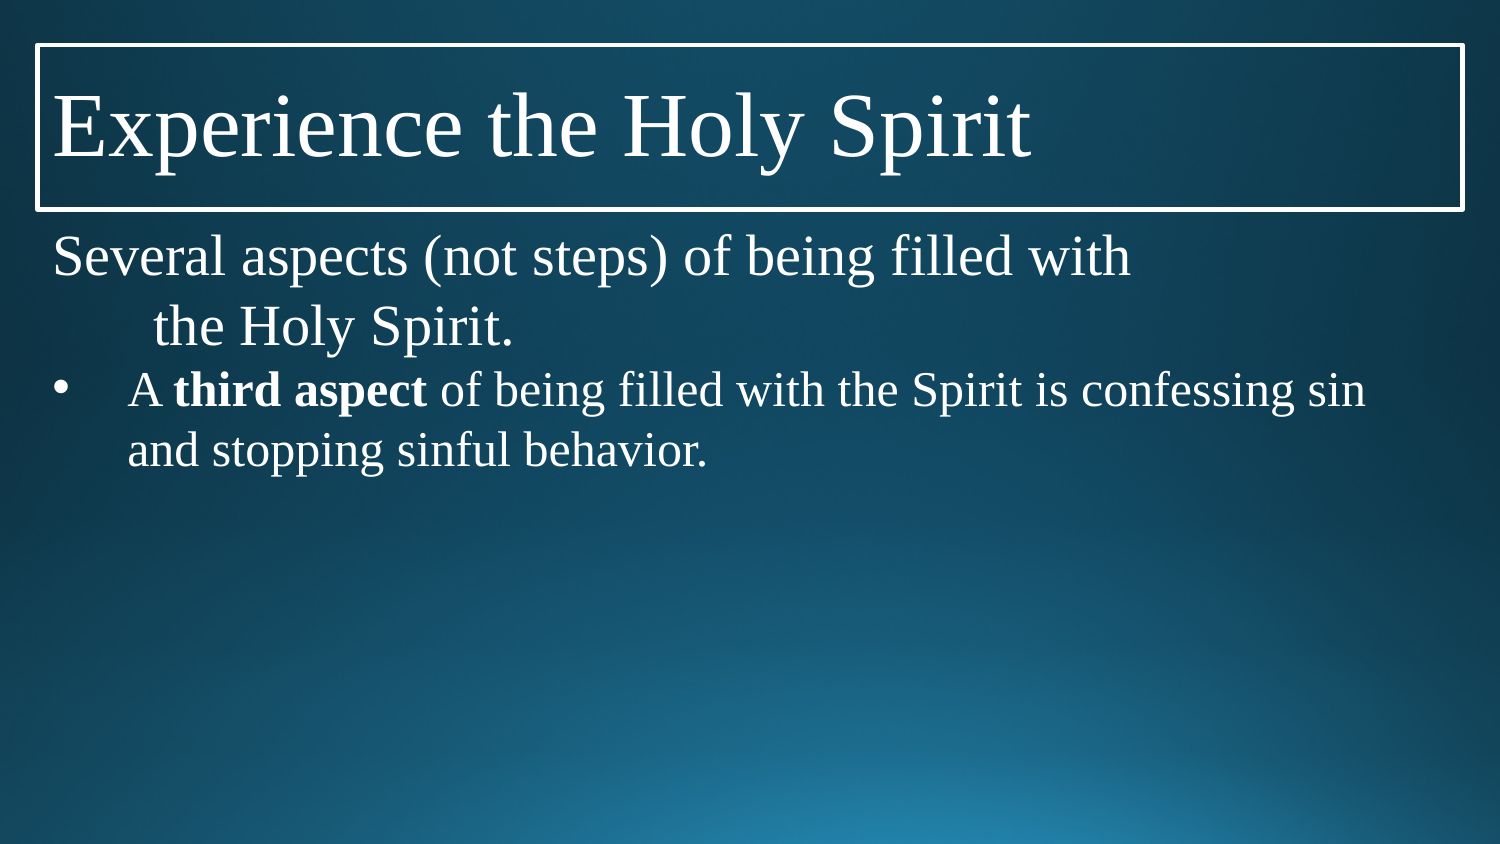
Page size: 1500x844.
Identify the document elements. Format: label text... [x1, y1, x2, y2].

picture [0, 0, 1500, 844]
text_box Several aspects (not steps) of being filled with the Holy Spirit. A third aspect of being filled with the Spirit is confessing sin and stopping sinful behavior. [37, 209, 1413, 484]
title Experience the Holy Spirit [37, 44, 1463, 210]
